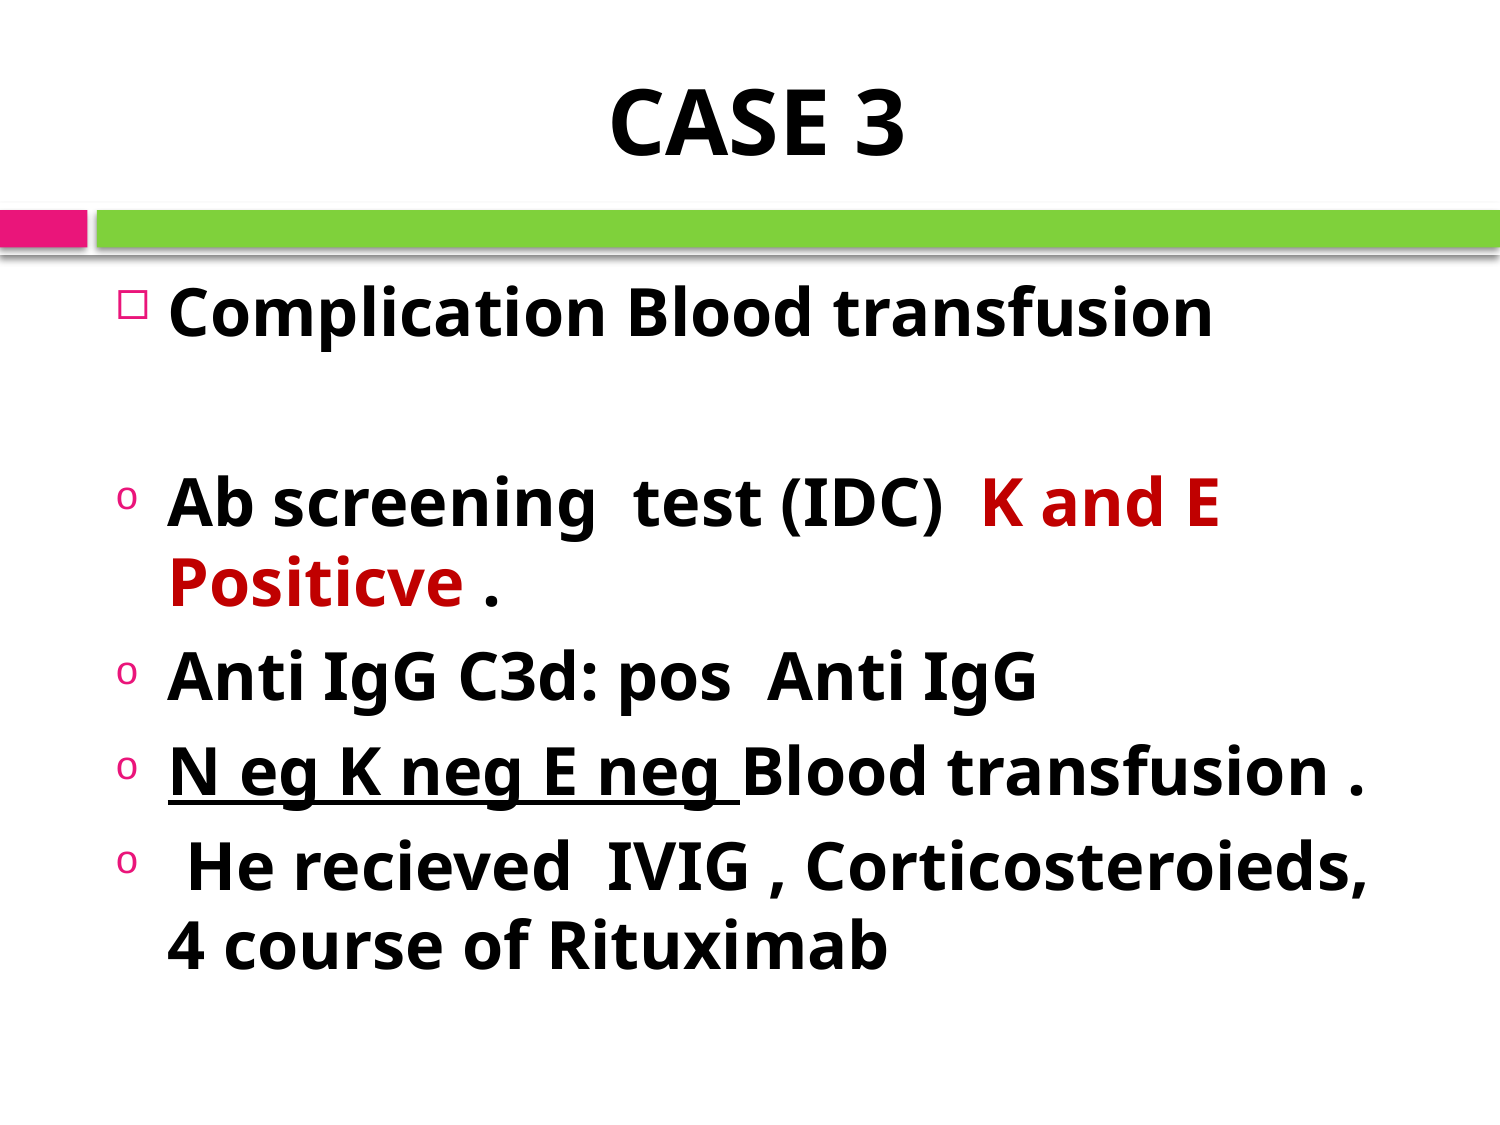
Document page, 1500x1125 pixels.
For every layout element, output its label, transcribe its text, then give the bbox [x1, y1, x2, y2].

title CASE 3 [100, 37, 1438, 200]
list Complication Blood transfusion Ab screening test (IDC) K and E Positicve . Anti IgG C3d: pos Anti IgG N eg K neg E neg Blood transfusion . He recieved IVIG , Corticosteroieds, 4 course of Rituximab [100, 262, 1438, 1000]
